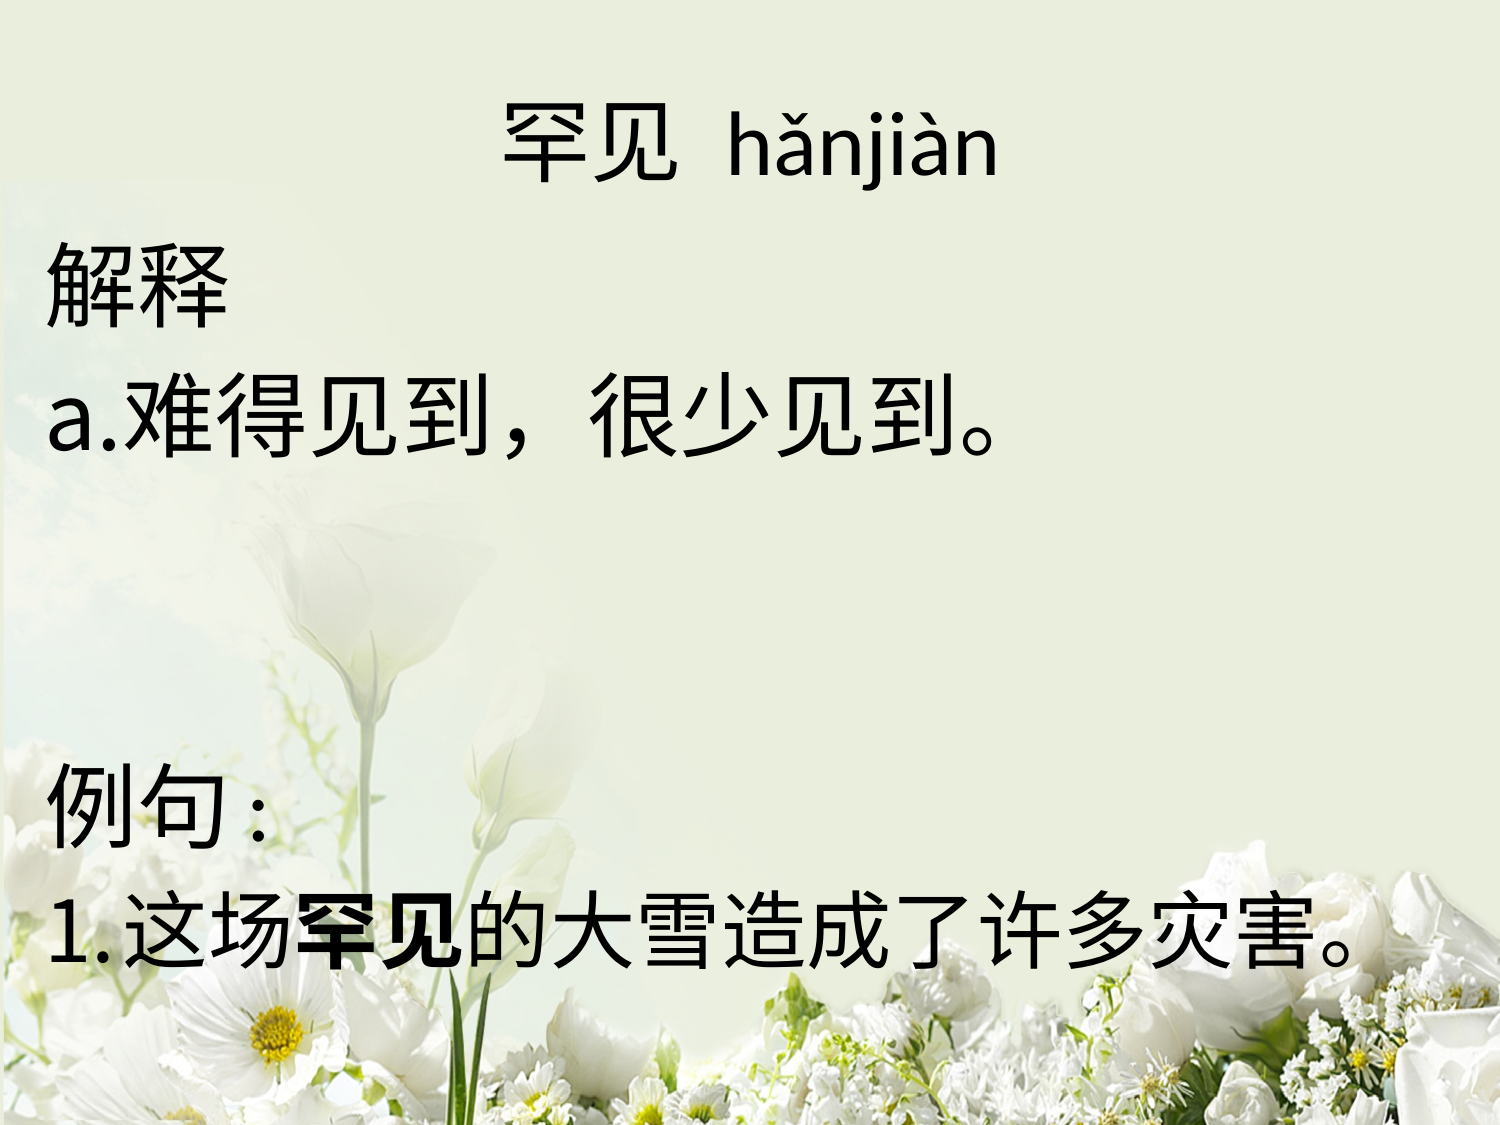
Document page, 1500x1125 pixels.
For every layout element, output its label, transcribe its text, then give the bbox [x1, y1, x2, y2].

list 解释 难得见到，很少见到。 例句: 这场罕见的大雪造成了许多灾害。 [29, 219, 1459, 988]
picture [0, 0, 1500, 1125]
title 罕见 hǎnjiàn [75, 45, 1425, 219]
